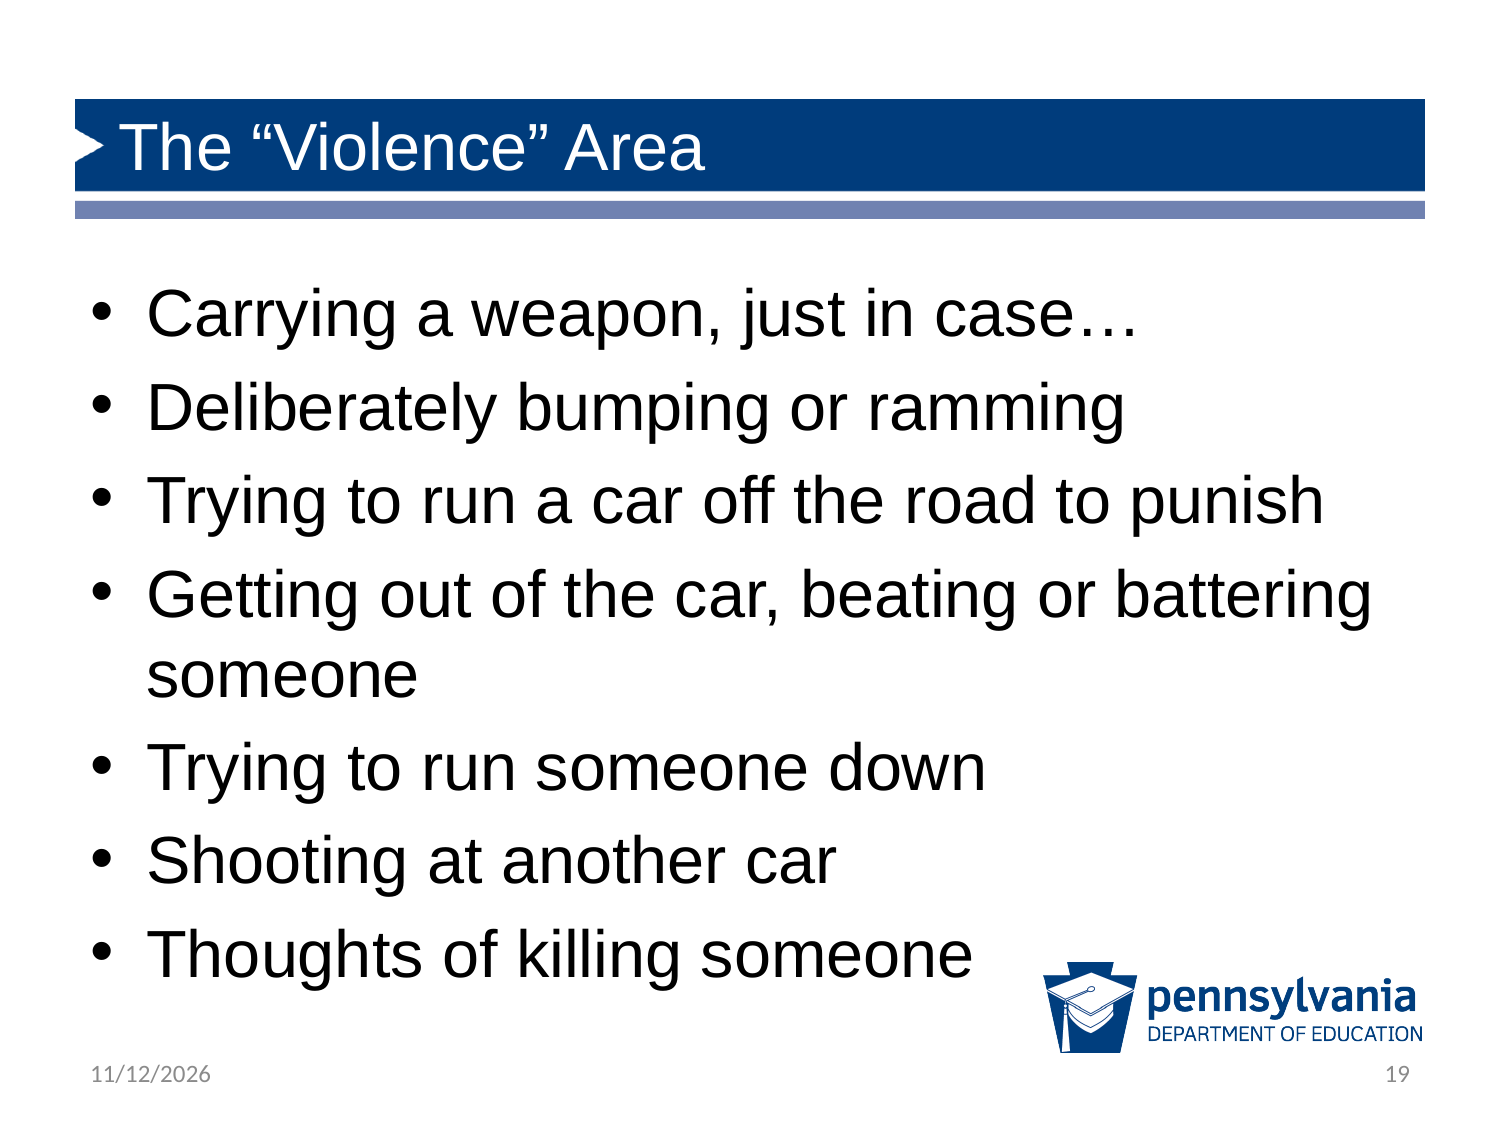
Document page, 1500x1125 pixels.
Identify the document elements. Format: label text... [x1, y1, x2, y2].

slide_number 19 [1074, 1042, 1425, 1103]
title The “Violence” Area [75, 50, 1425, 238]
list Carrying a weapon, just in case… Deliberately bumping or ramming Trying to run a car off the road to punish Getting out of the car, beating or battering someone Trying to run someone down Shooting at another car Thoughts of killing someone [75, 262, 1425, 1005]
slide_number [75, 1042, 425, 1103]
picture [1043, 1005, 1422, 1053]
